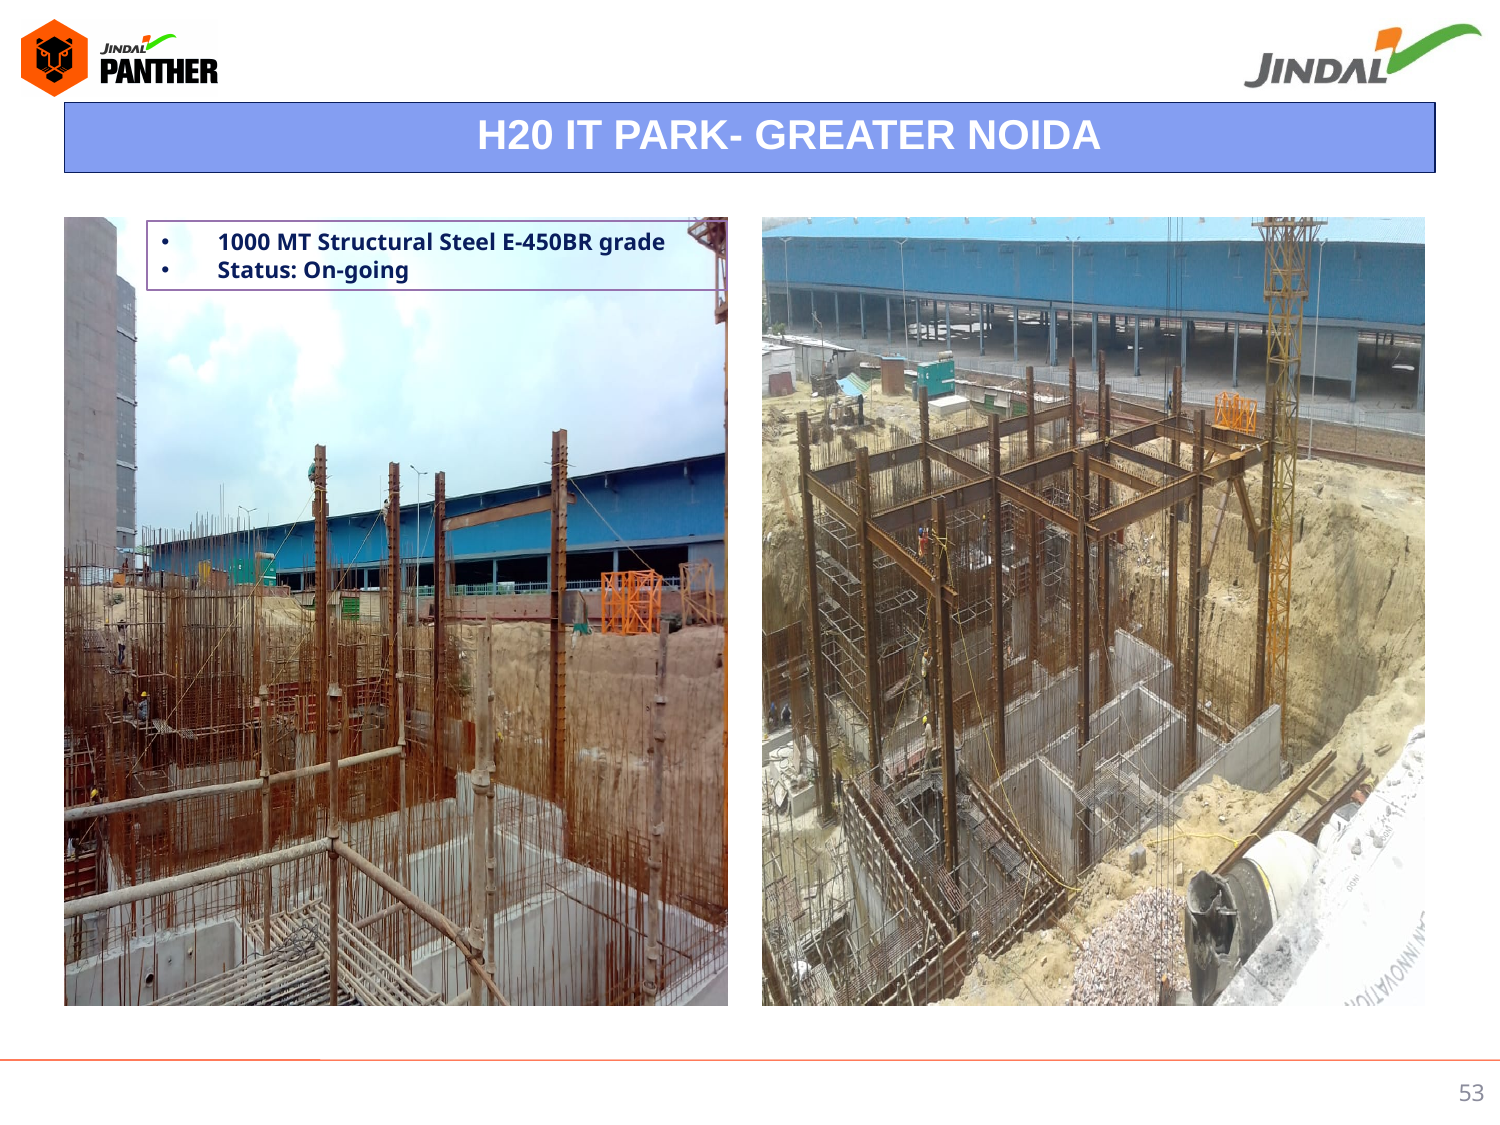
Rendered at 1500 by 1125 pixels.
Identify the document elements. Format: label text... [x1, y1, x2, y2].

slide_number 53 [1211, 1072, 1500, 1116]
picture [21, 19, 218, 97]
text_box H20 IT PARK- GREATER NOIDA [64, 102, 1435, 173]
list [762, 216, 1426, 1007]
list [64, 216, 728, 1007]
picture [1237, 18, 1488, 105]
